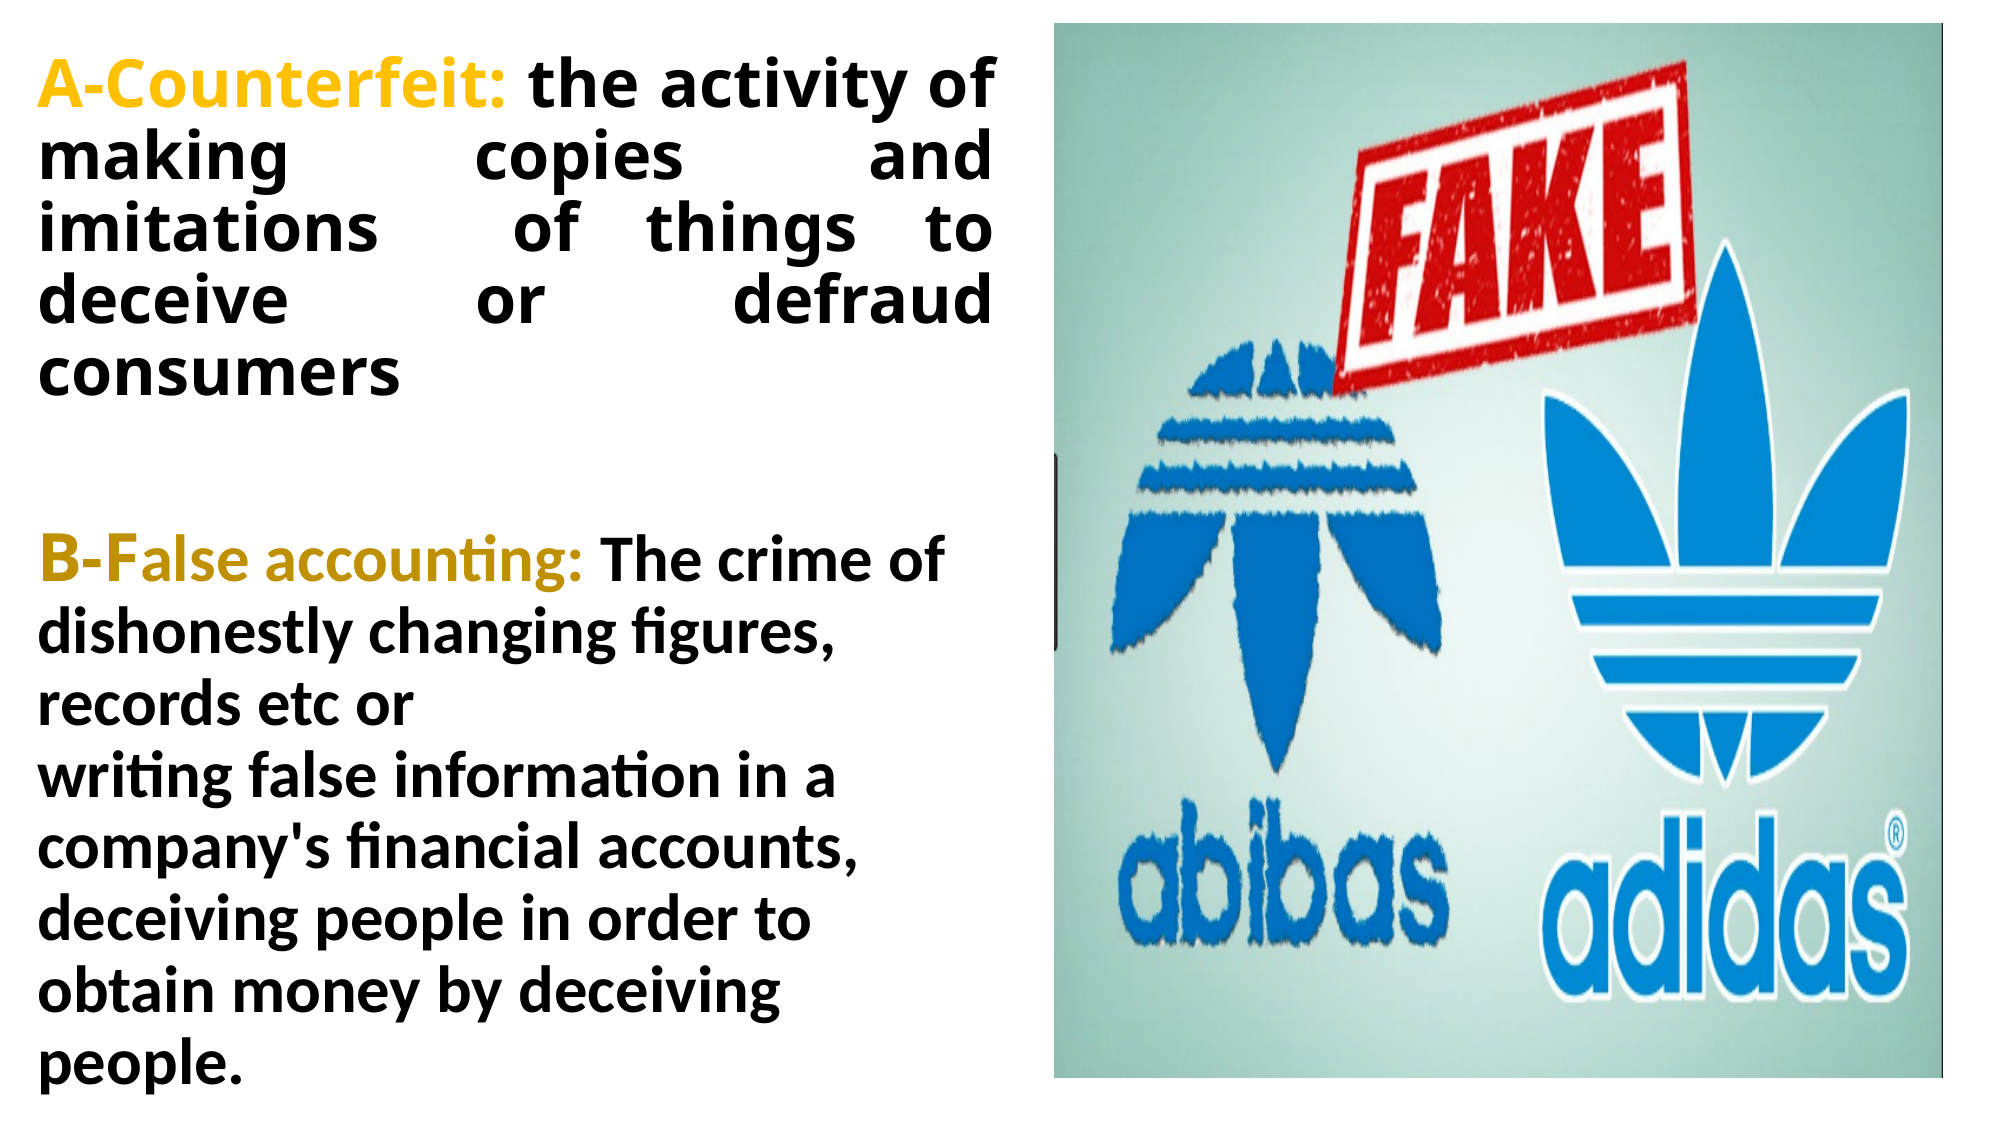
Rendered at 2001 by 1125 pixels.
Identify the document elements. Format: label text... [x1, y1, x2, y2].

picture [1054, 23, 1943, 1078]
list A-Counterfeit: the activity of making copies and imitations of things to deceive or defraud consumers B-False accounting: The crime of dishonestly changing figures, records etc or writing false information in a company's financial accounts, deceiving people in order to obtain money by deceiving people. [22, 42, 1011, 1097]
